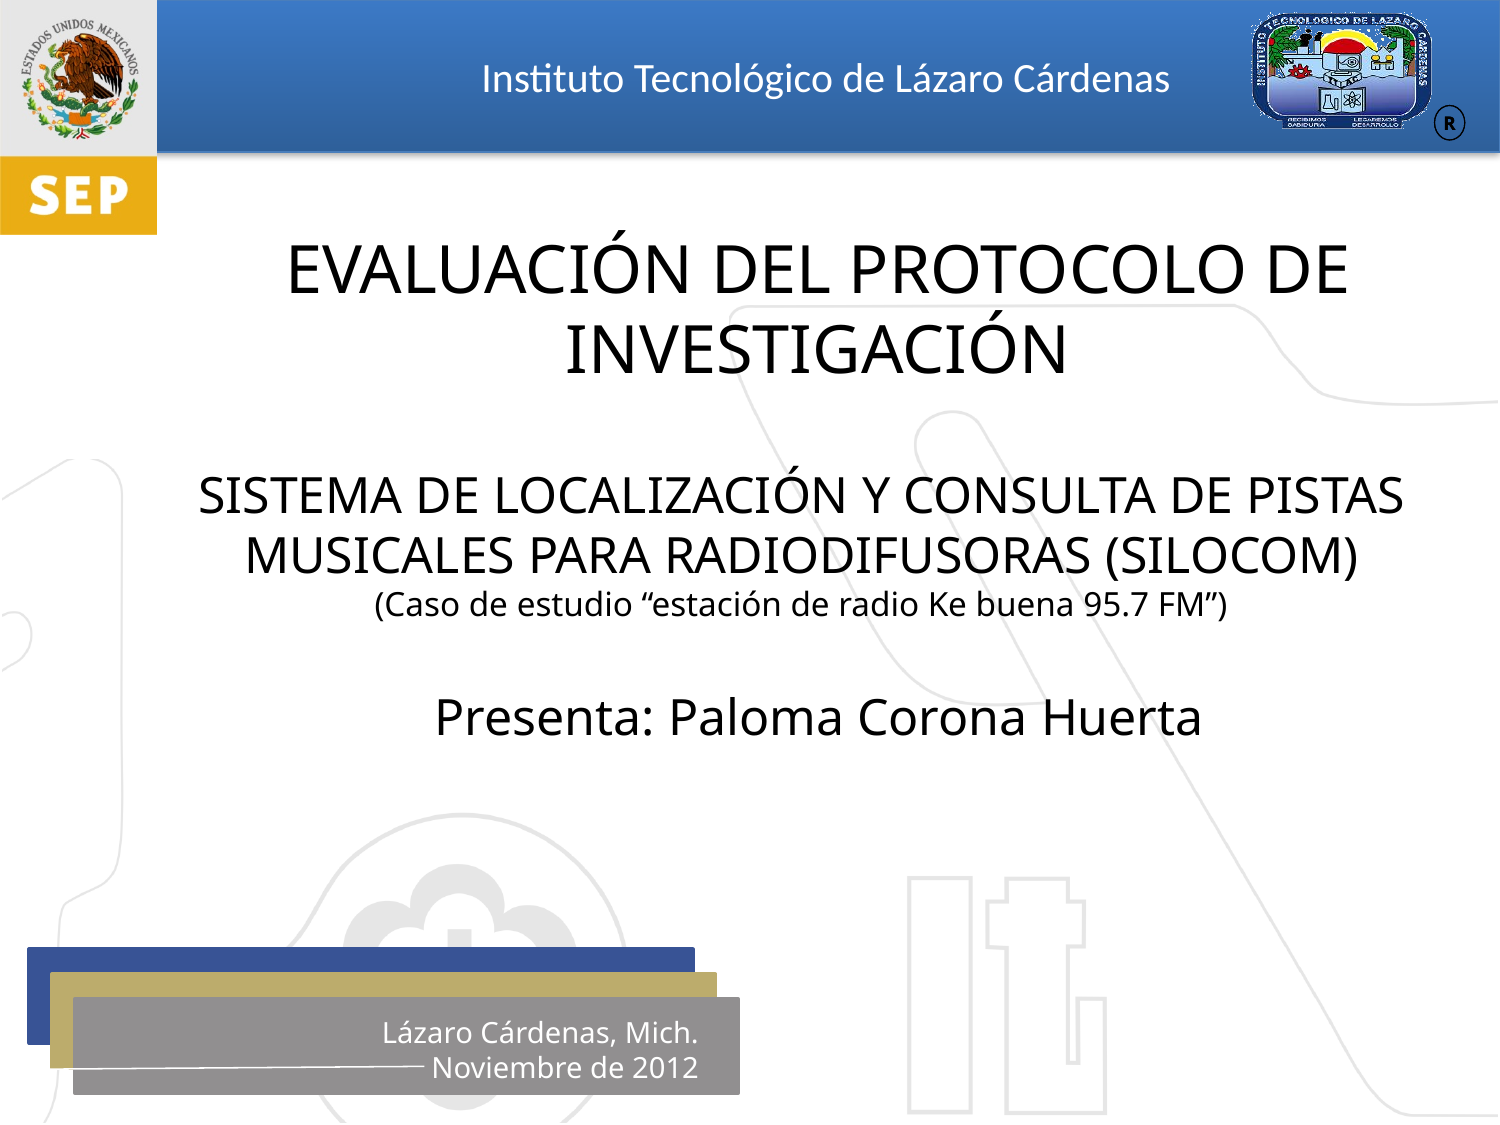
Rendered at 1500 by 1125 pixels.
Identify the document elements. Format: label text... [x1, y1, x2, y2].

picture [0, 0, 157, 235]
text_box Presenta: Paloma Corona Huerta [181, 678, 1458, 754]
picture [1251, 12, 1432, 129]
text_box SISTEMA DE LOCALIZACIÓN Y CONSULTA DE PISTAS MUSICALES PARA RADIODIFUSORAS (SILOCOM) (Caso de estudio “estación de radio Ke buena 95.7 FM”) [180, 456, 1424, 731]
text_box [0, 948, 739, 1094]
text_box EVALUACIÓN DEL PROTOCOLO DE INVESTIGACIÓN [180, 219, 1457, 395]
